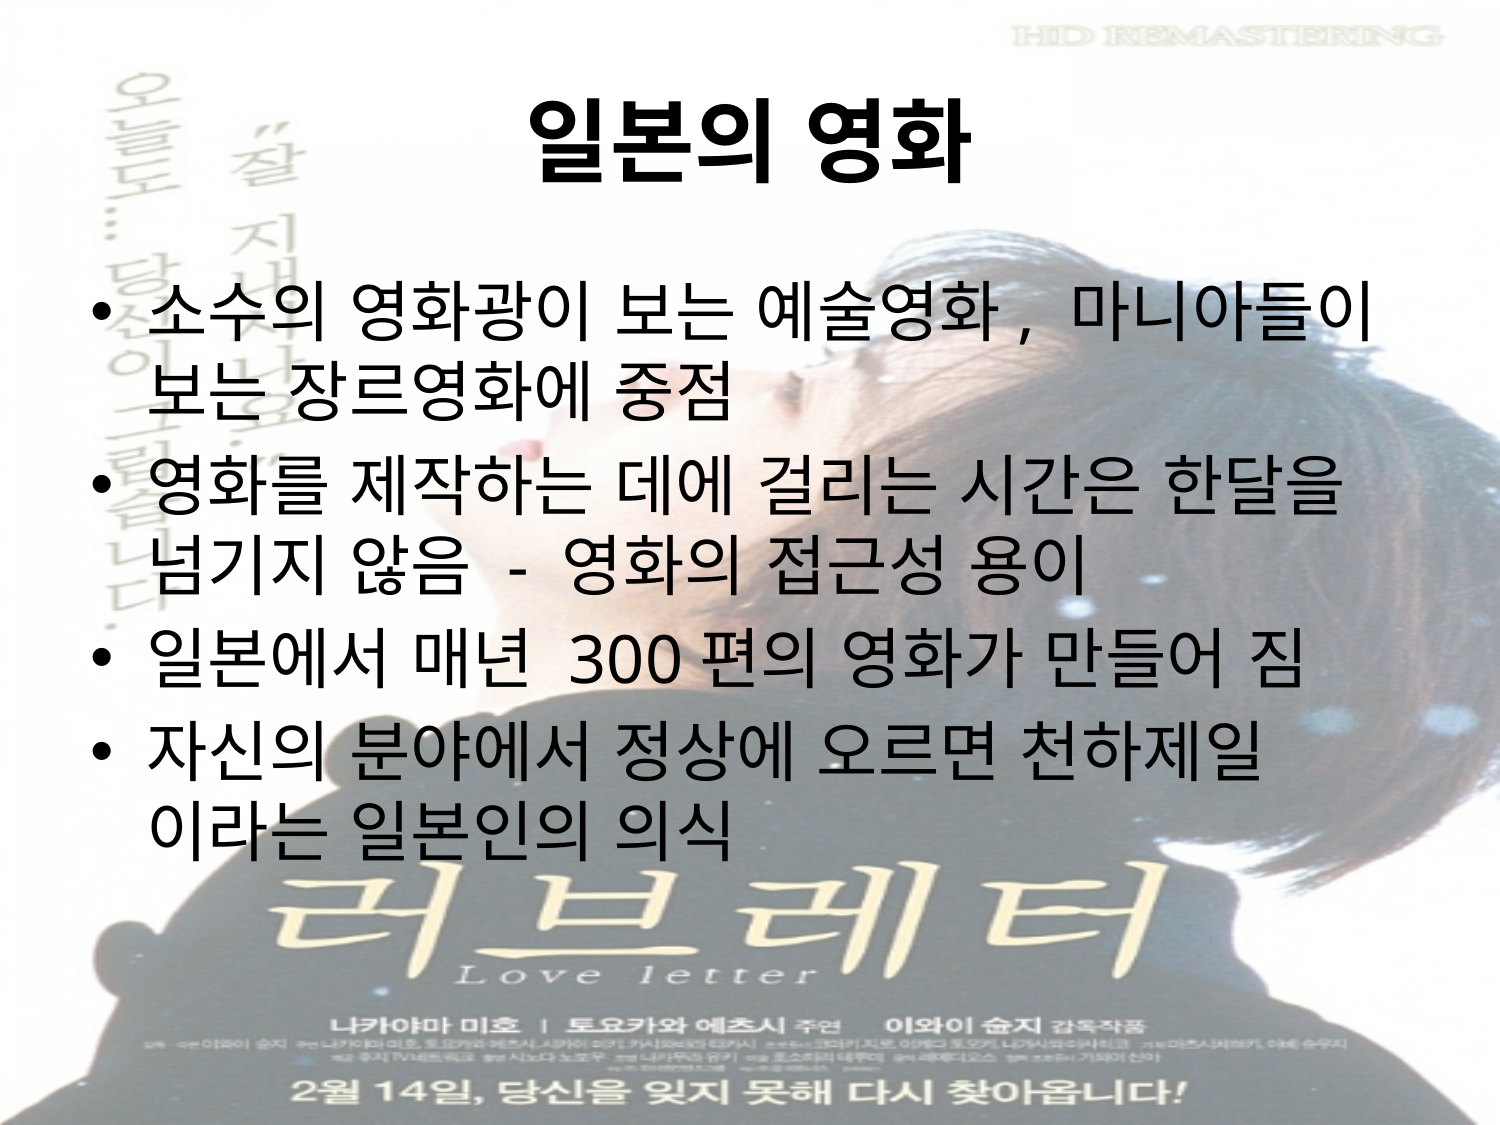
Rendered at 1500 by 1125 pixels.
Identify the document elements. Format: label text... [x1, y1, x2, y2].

list 소수의 영화광이 보는 예술영화, 마니아들이 보는 장르영화에 중점 영화를 제작하는 데에 걸리는 시간은 한달을 넘기지 않음 - 영화의 접근성 용이 일본에서 매년 300편의 영화가 만들어 짐 자신의 분야에서 정상에 오르면 천하제일 이라는 일본인의 의식 [75, 262, 1425, 1005]
title 일본의 영화 [75, 45, 1425, 233]
